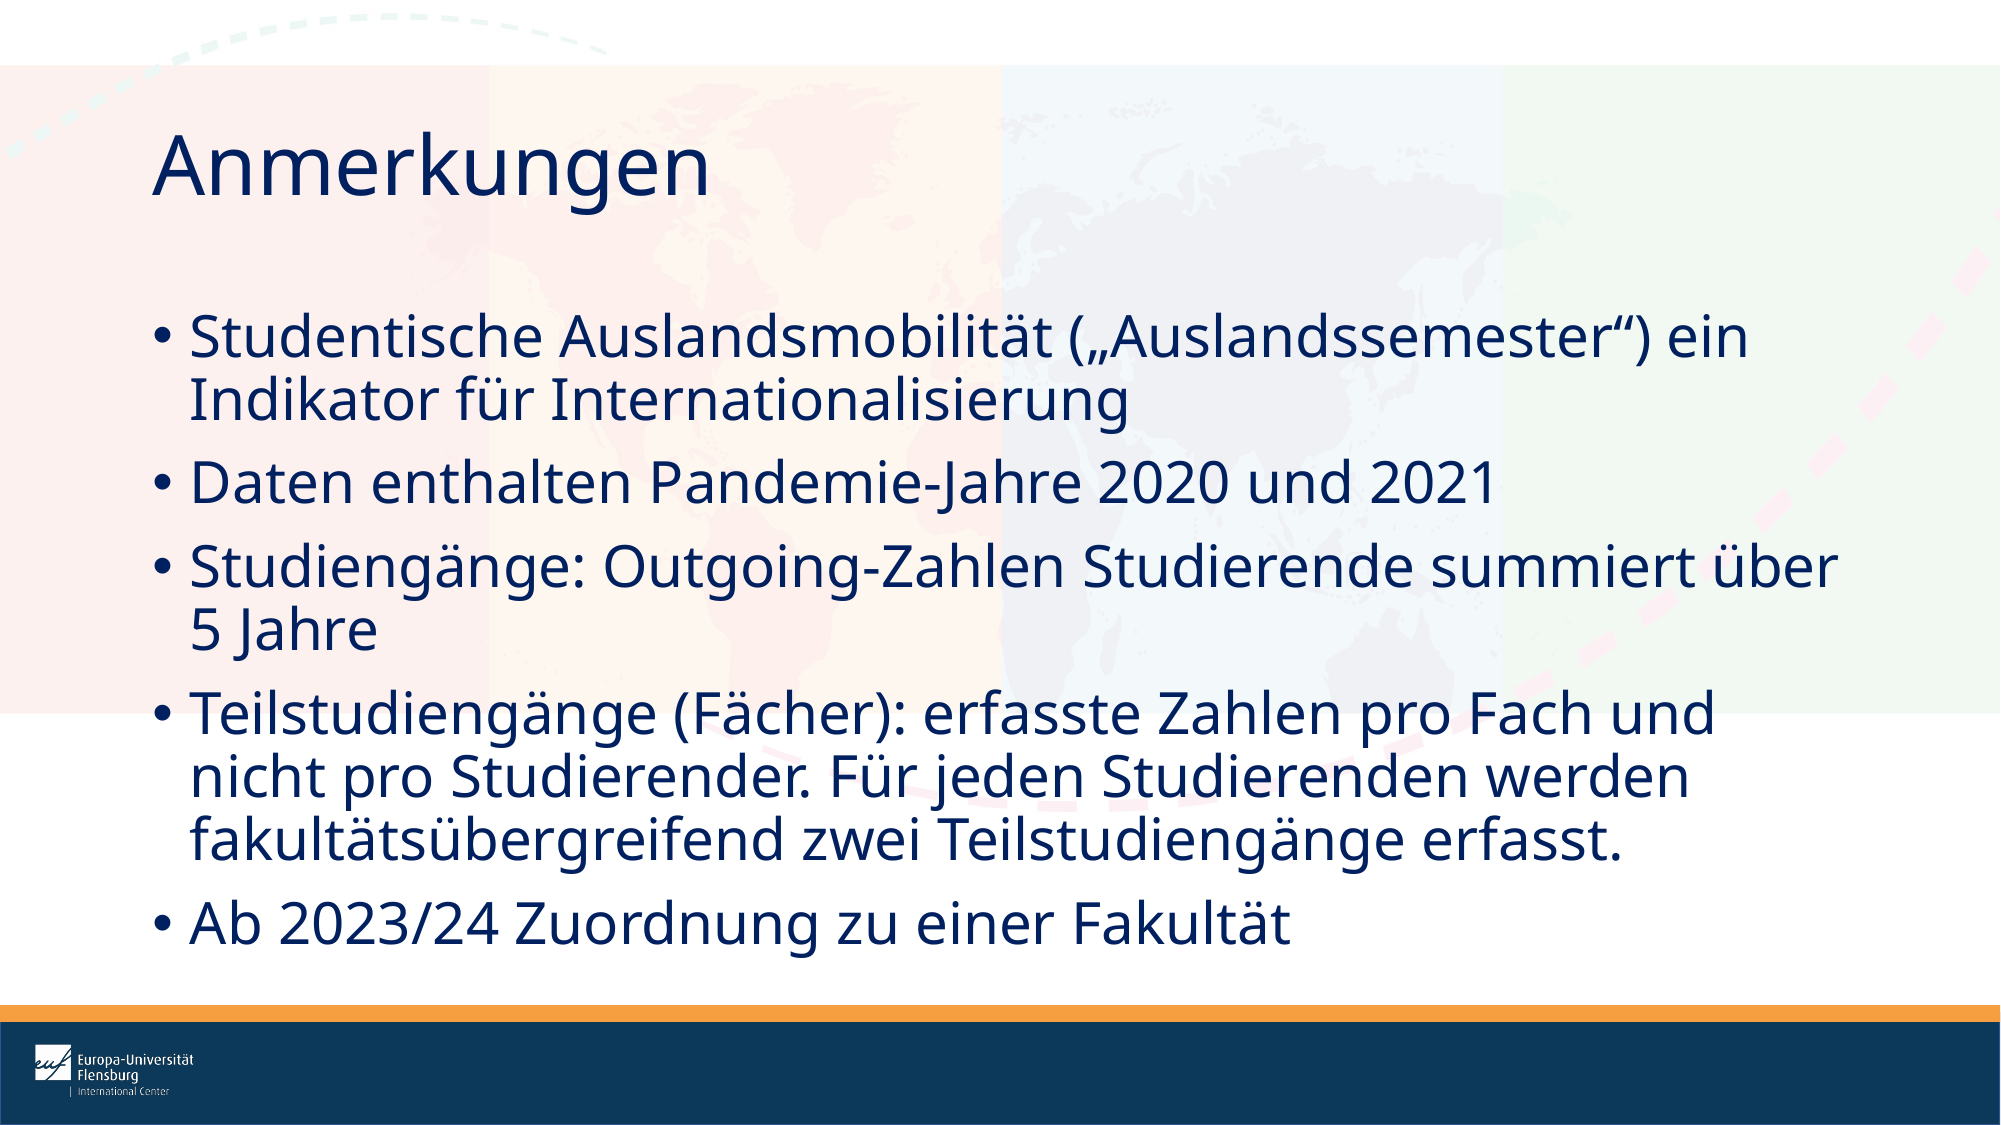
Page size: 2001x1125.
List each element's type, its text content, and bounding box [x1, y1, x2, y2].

list Studentische Auslandsmobilität („Auslandssemester“) ein Indikator für Internationalisierung Daten enthalten Pandemie-Jahre 2020 und 2021 Studiengänge: Outgoing-Zahlen Studierende summiert über 5 Jahre Teilstudiengänge (Fächer): erfasste Zahlen pro Fach und nicht pro Studierender. Für jeden Studierenden werden fakultätsübergreifend zwei Teilstudiengänge erfasst. Ab 2023/24 Zuordnung zu einer Fakultät [137, 299, 1863, 1014]
picture [32, 1039, 196, 1101]
title Anmerkungen [137, 59, 1863, 278]
